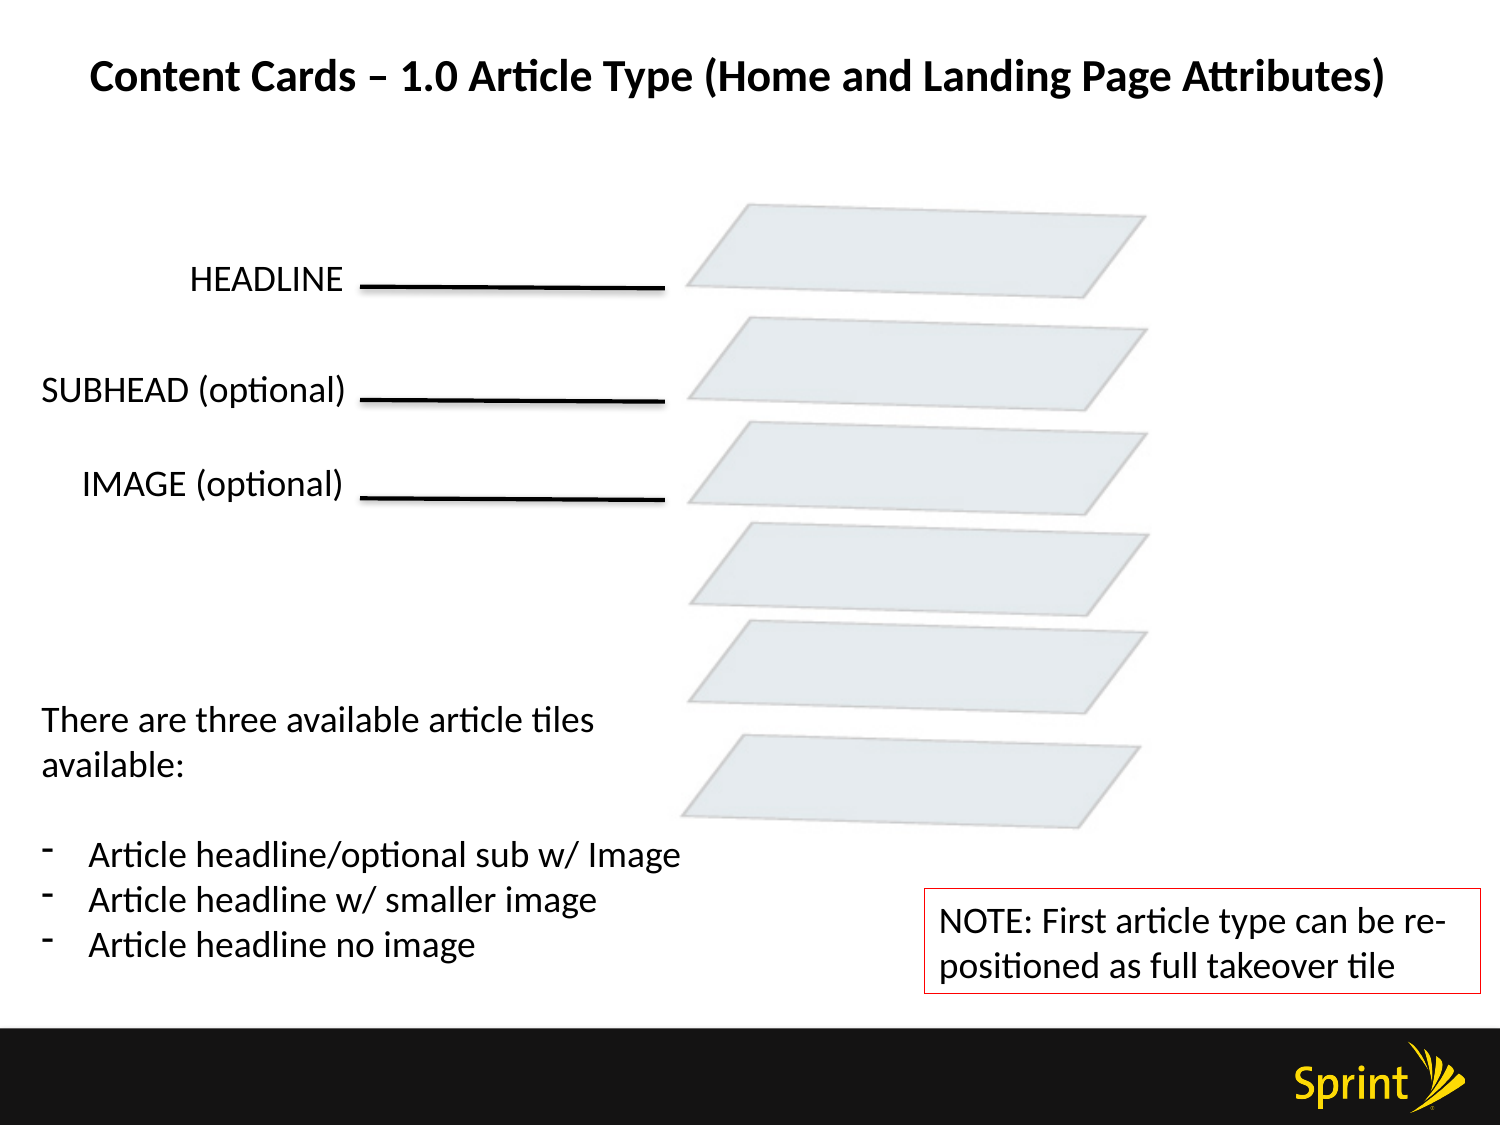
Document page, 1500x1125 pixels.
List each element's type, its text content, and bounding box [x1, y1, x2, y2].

text_box There are three available article tiles available: Article headline/optional sub w/ Image Article headline w/ smaller image Article headline no image [26, 687, 153, 973]
text_box Content Cards – 1.0 Article Type (Home and Landing Page Attributes) [74, 38, 153, 108]
text_box SUBHEAD (optional) [26, 357, 153, 417]
picture [158, 0, 1500, 1009]
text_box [359, 497, 666, 501]
text_box IMAGE (optional) [67, 451, 153, 512]
